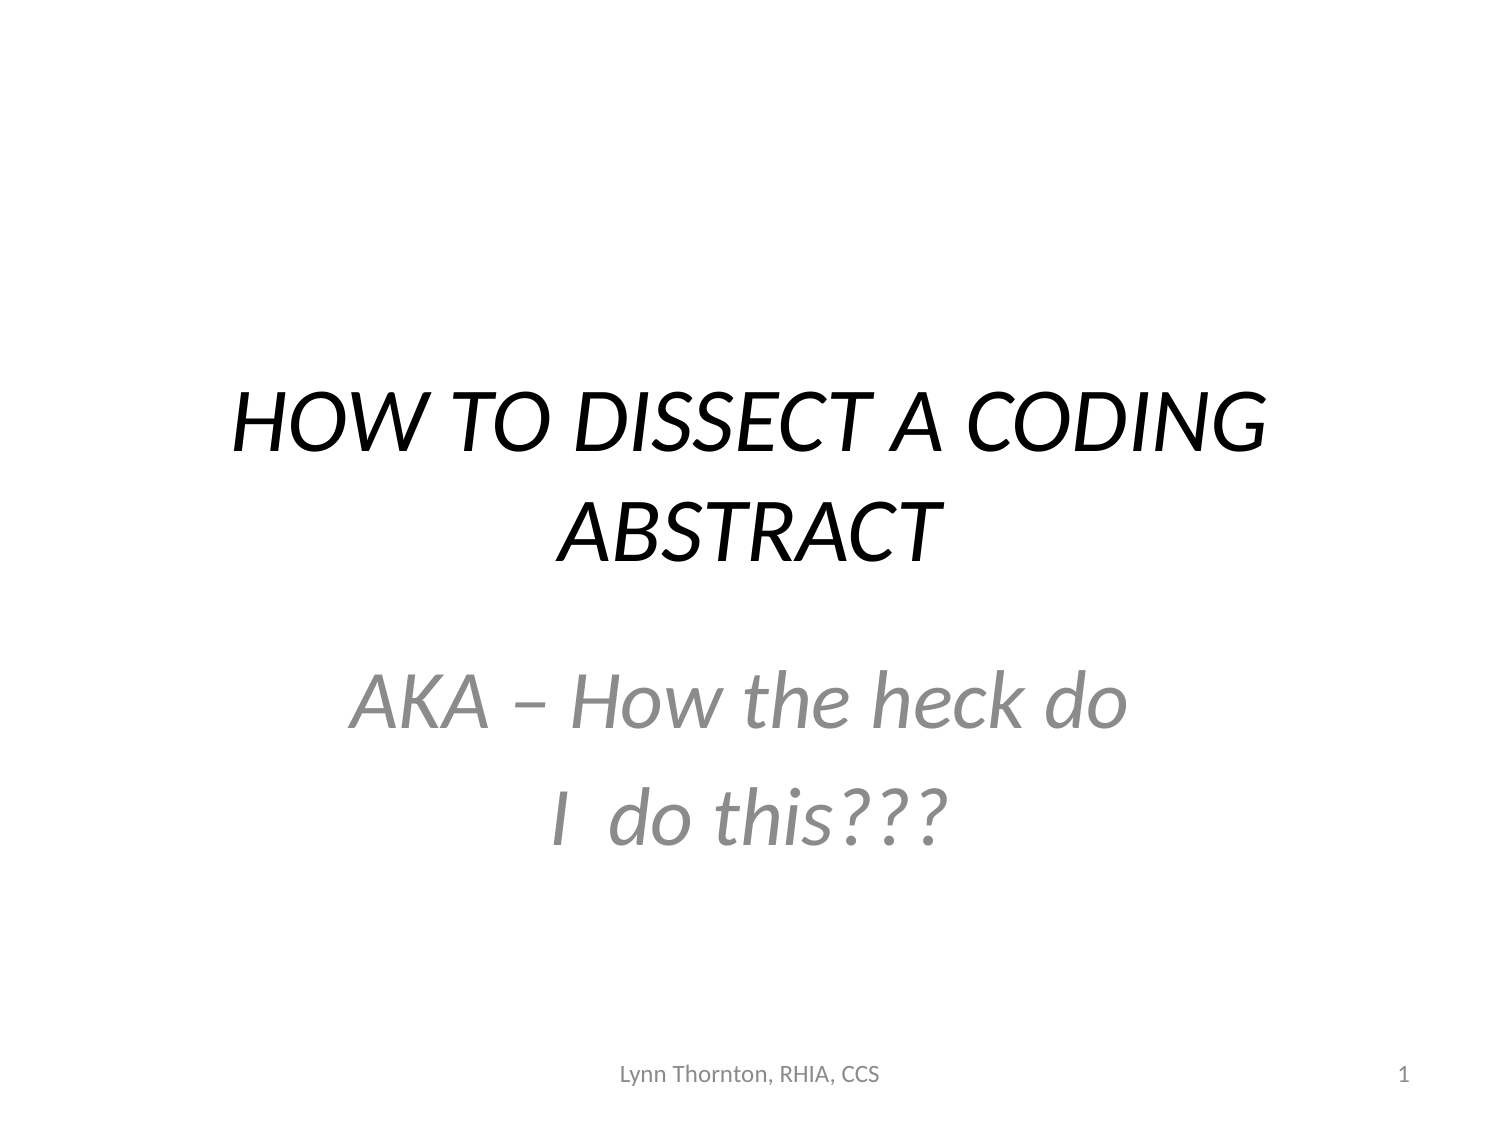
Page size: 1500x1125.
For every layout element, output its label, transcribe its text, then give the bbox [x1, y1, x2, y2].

subtitle AKA – How the heck do I do this??? [225, 637, 1275, 925]
footer Lynn Thornton, RHIA, CCS [512, 1042, 988, 1103]
slide_number 1 [1074, 1042, 1425, 1103]
title HOW TO DISSECT A CODING ABSTRACT [112, 349, 1388, 591]
